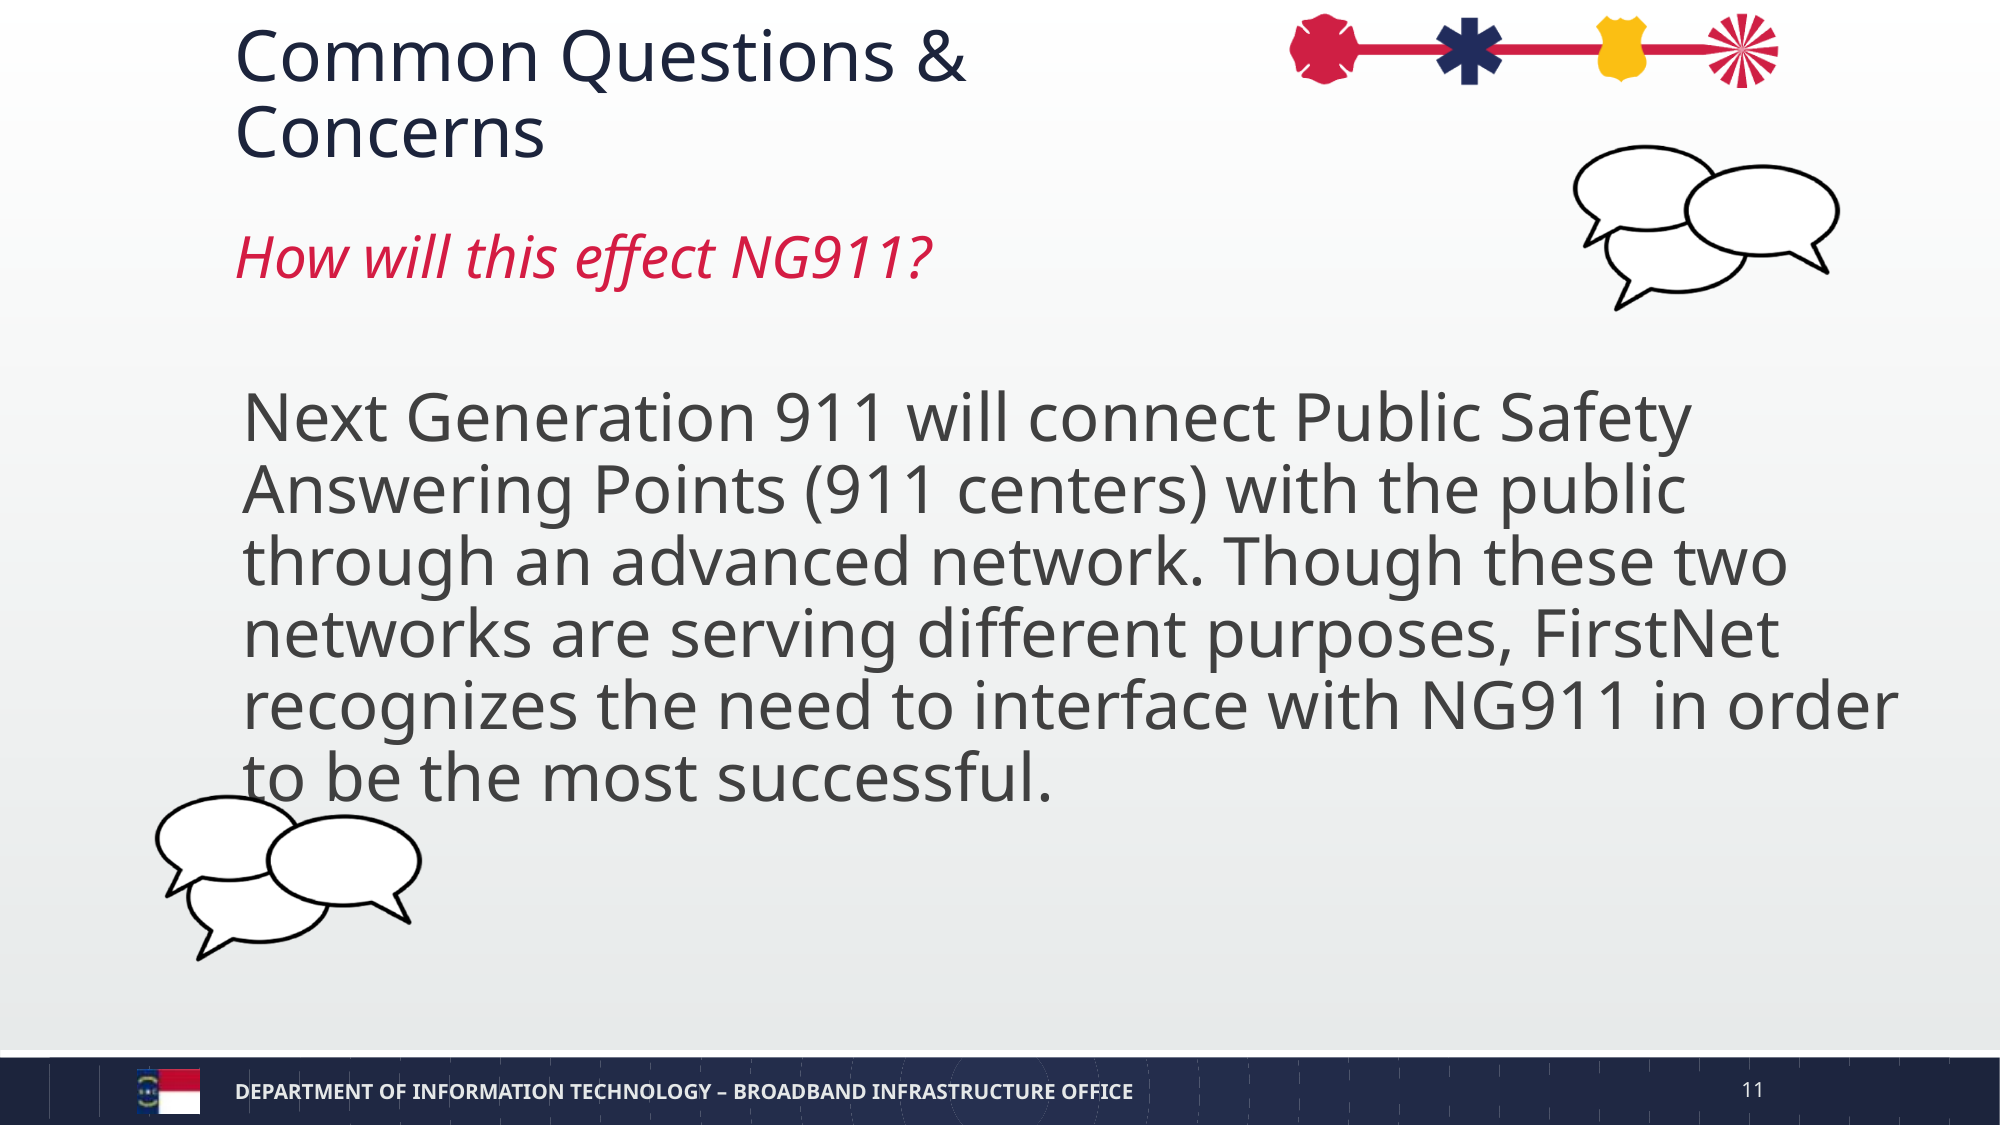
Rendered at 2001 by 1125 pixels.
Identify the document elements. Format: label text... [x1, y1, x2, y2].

list Next Generation 911 will connect Public Safety Answering Points (911 centers) with the public through an advanced network. Though these two networks are serving different purposes, FirstNet recognizes the need to interface with NG911 in order to be the most successful. [219, 376, 1963, 1054]
picture [137, 1069, 200, 1114]
footer Department OF INFORMATION TECHNOLOGY – Broadband Infrastructure OFFICE [219, 1071, 1395, 1111]
picture [144, 787, 433, 969]
picture [1562, 137, 1851, 319]
list How will this effect NG911? [219, 194, 1575, 325]
title Common Questions & Concerns [219, 12, 1780, 194]
slide_number 11 [1674, 1071, 1780, 1111]
